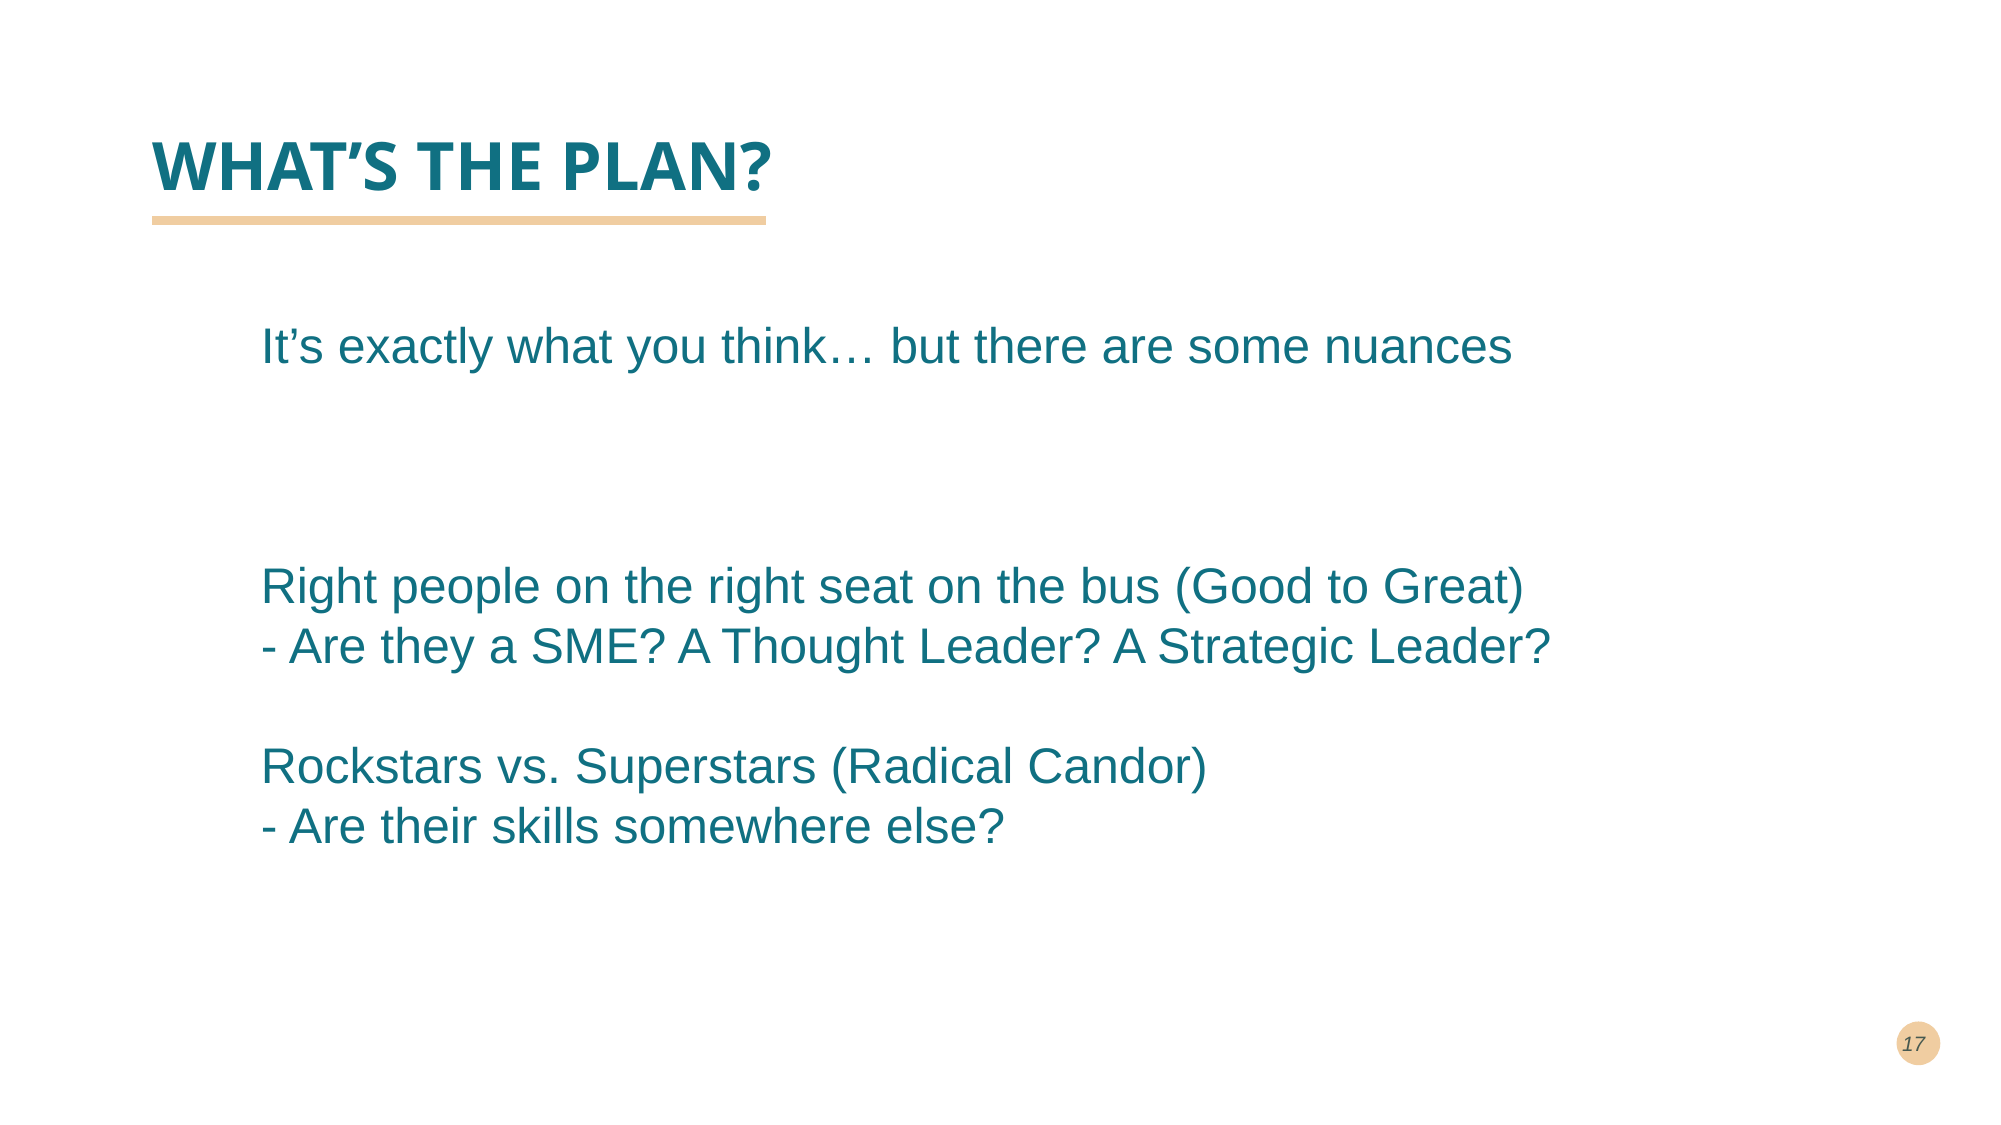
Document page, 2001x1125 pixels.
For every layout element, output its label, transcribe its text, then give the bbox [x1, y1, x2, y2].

title WHAT’S THE PLAN? [137, 59, 1863, 278]
slide_number 17 [1881, 1012, 1940, 1073]
text_box It’s exactly what you think… but there are some nuances Right people on the right seat on the bus (Good to Great) - Are they a SME? A Thought Leader? A Strategic Leader? Rockstars vs. Superstars (Radical Candor) - Are their skills somewhere else? [246, 306, 1754, 861]
